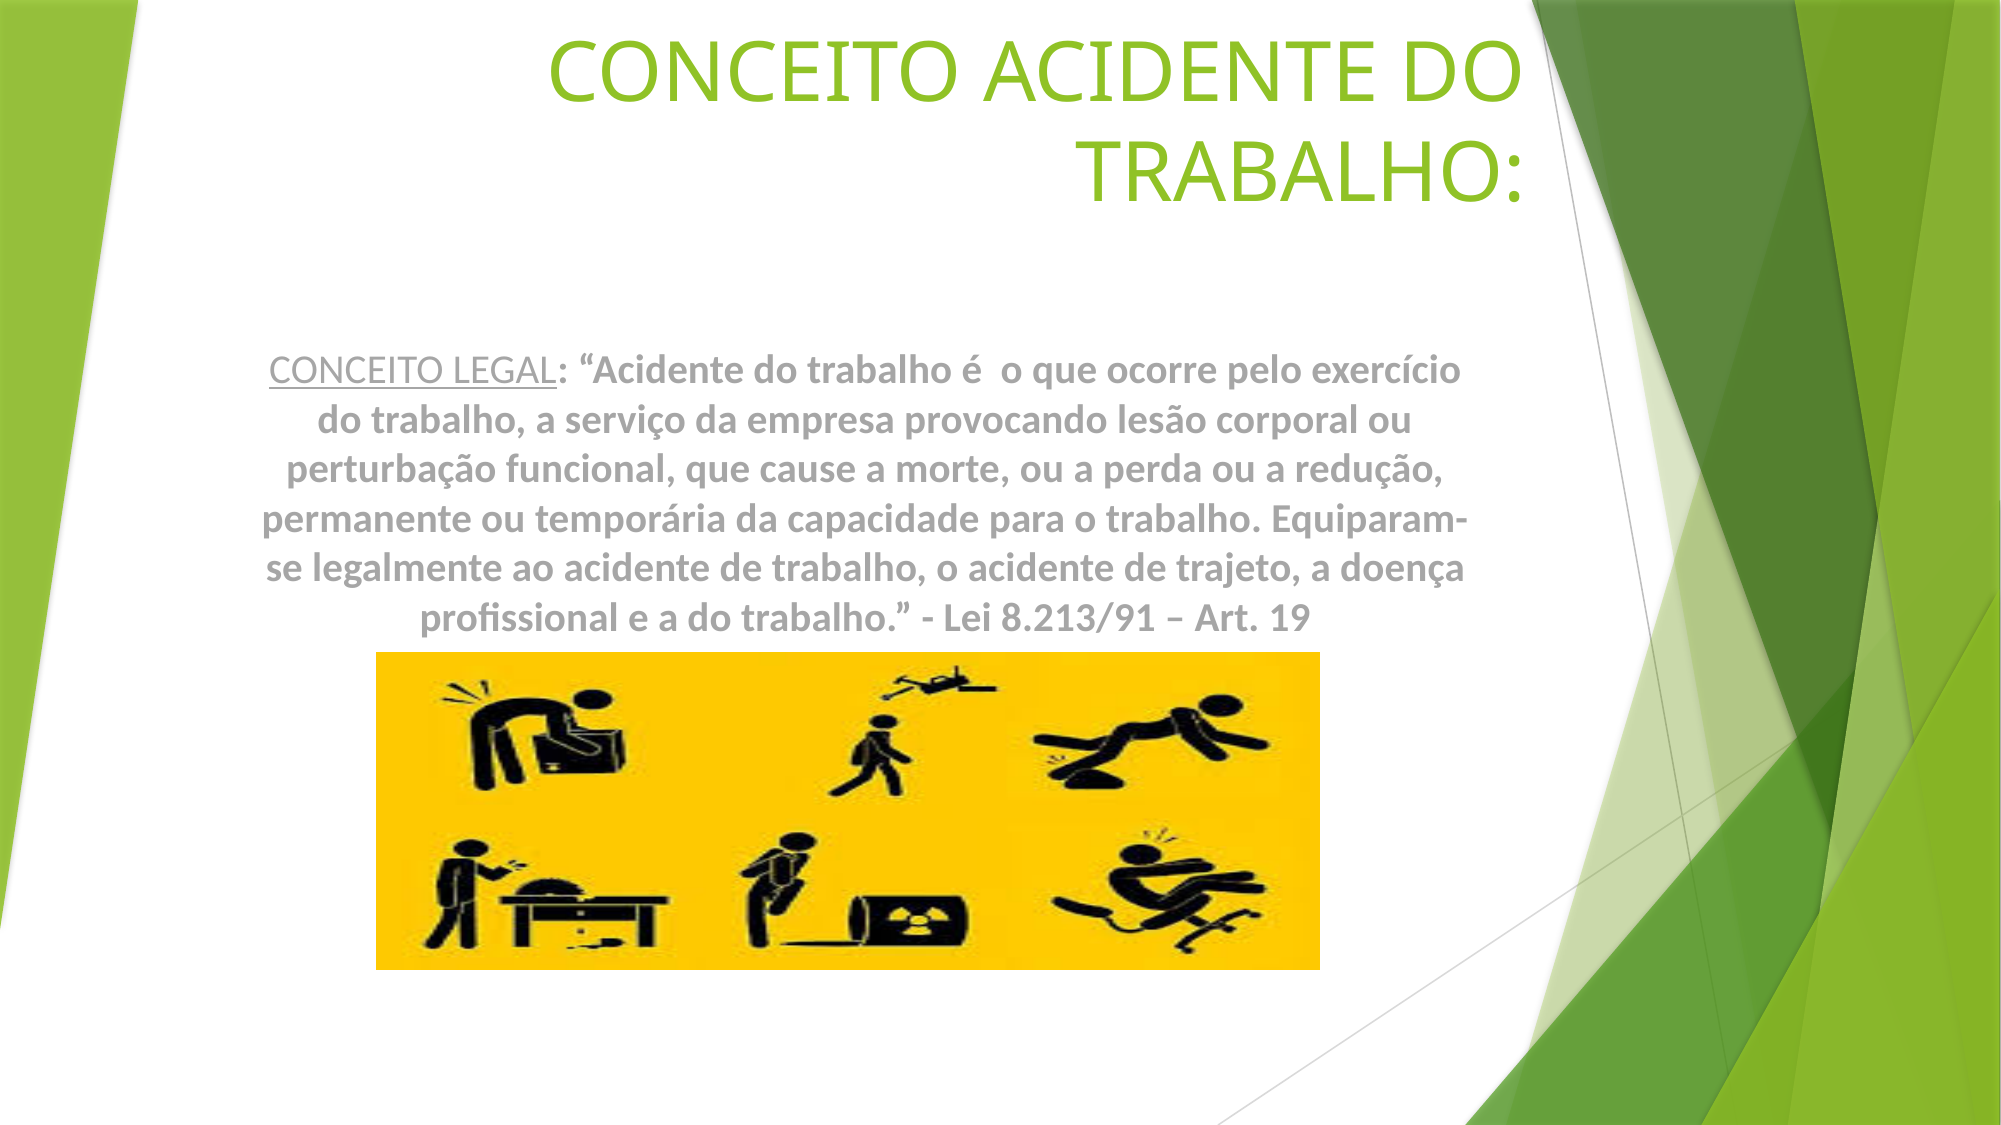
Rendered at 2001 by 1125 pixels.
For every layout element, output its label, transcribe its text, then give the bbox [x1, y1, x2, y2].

title CONCEITO ACIDENTE DO TRABALHO: [60, 0, 1542, 226]
picture [375, 652, 1321, 971]
subtitle CONCEITO LEGAL: “Acidente do trabalho é o que ocorre pelo exercício do trabalho, a serviço da empresa provocando lesão corporal ou perturbação funcional, que cause a morte, ou a perda ou a redução, permanente ou temporária da capacidade para o trabalho. Equiparam-se legalmente ao acidente de trabalho, o acidente de trajeto, a doença profissional e a do trabalho.” - Lei 8.213/91 – Art. 19 [228, 335, 1504, 653]
